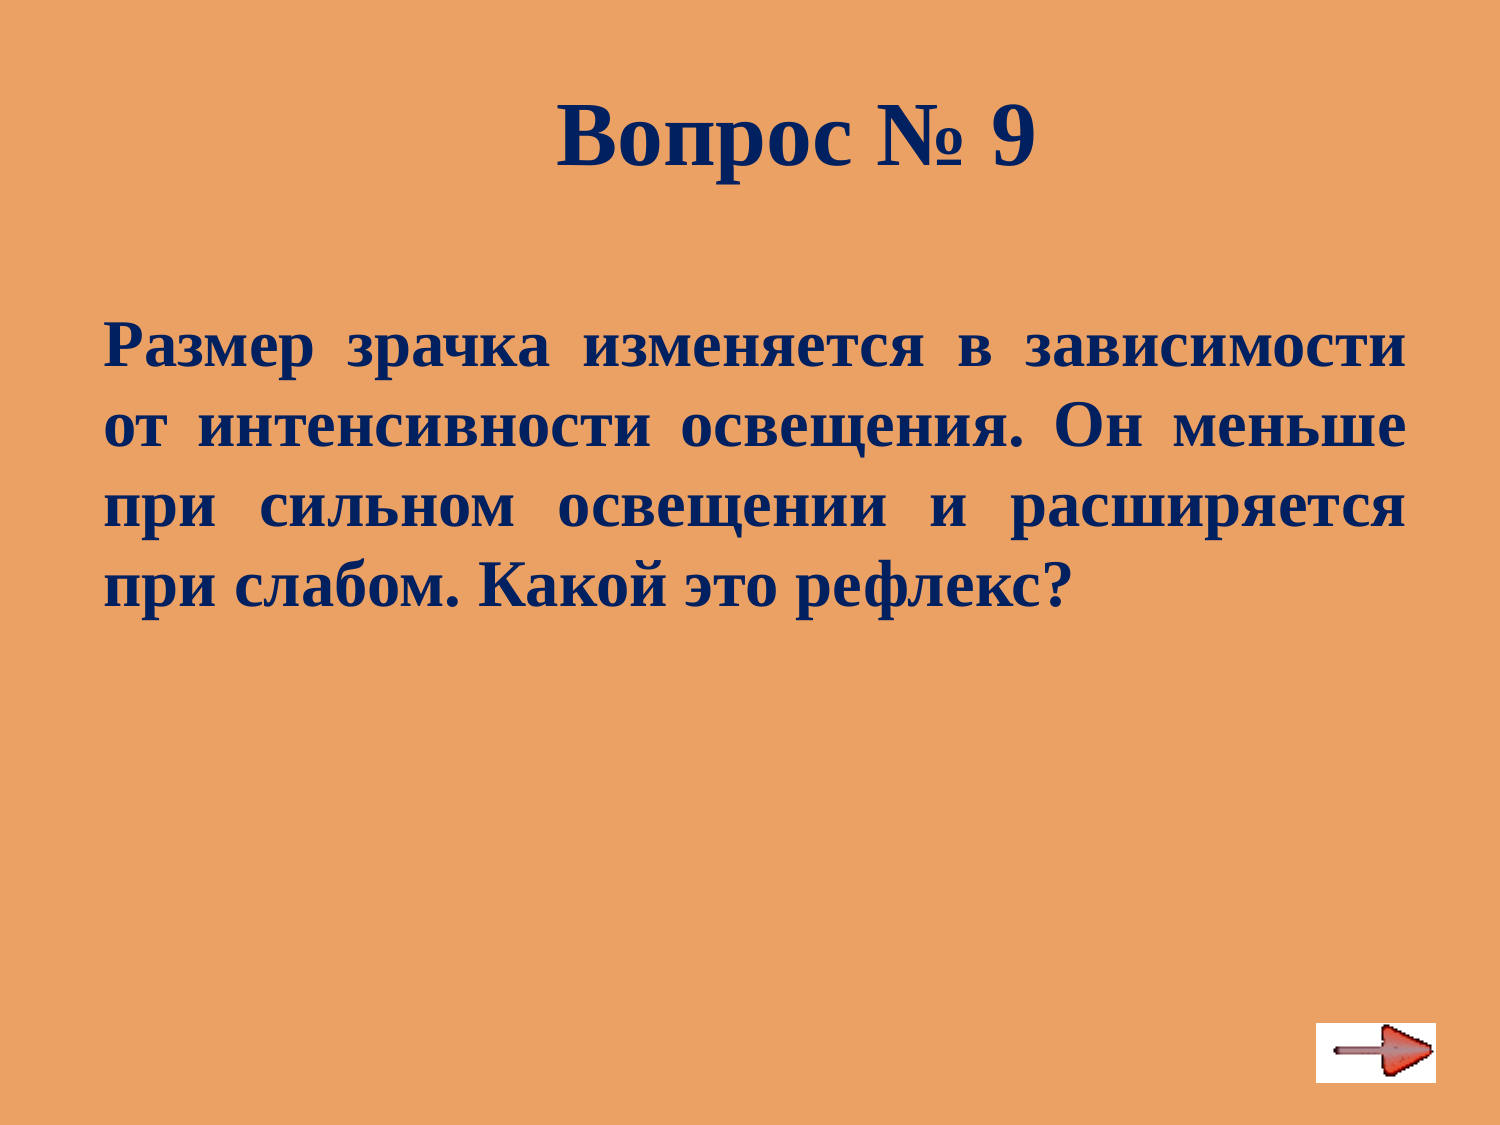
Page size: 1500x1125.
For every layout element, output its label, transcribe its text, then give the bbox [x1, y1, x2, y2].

picture [1316, 1022, 1436, 1083]
text_box Вопрос № 9 [490, 66, 1105, 191]
text_box Размер зрачка изменяется в зависимости от интенсивности освещения. Он меньше при сильном освещении и расширяется при слабом. Какой это рефлекс? [88, 292, 1424, 628]
